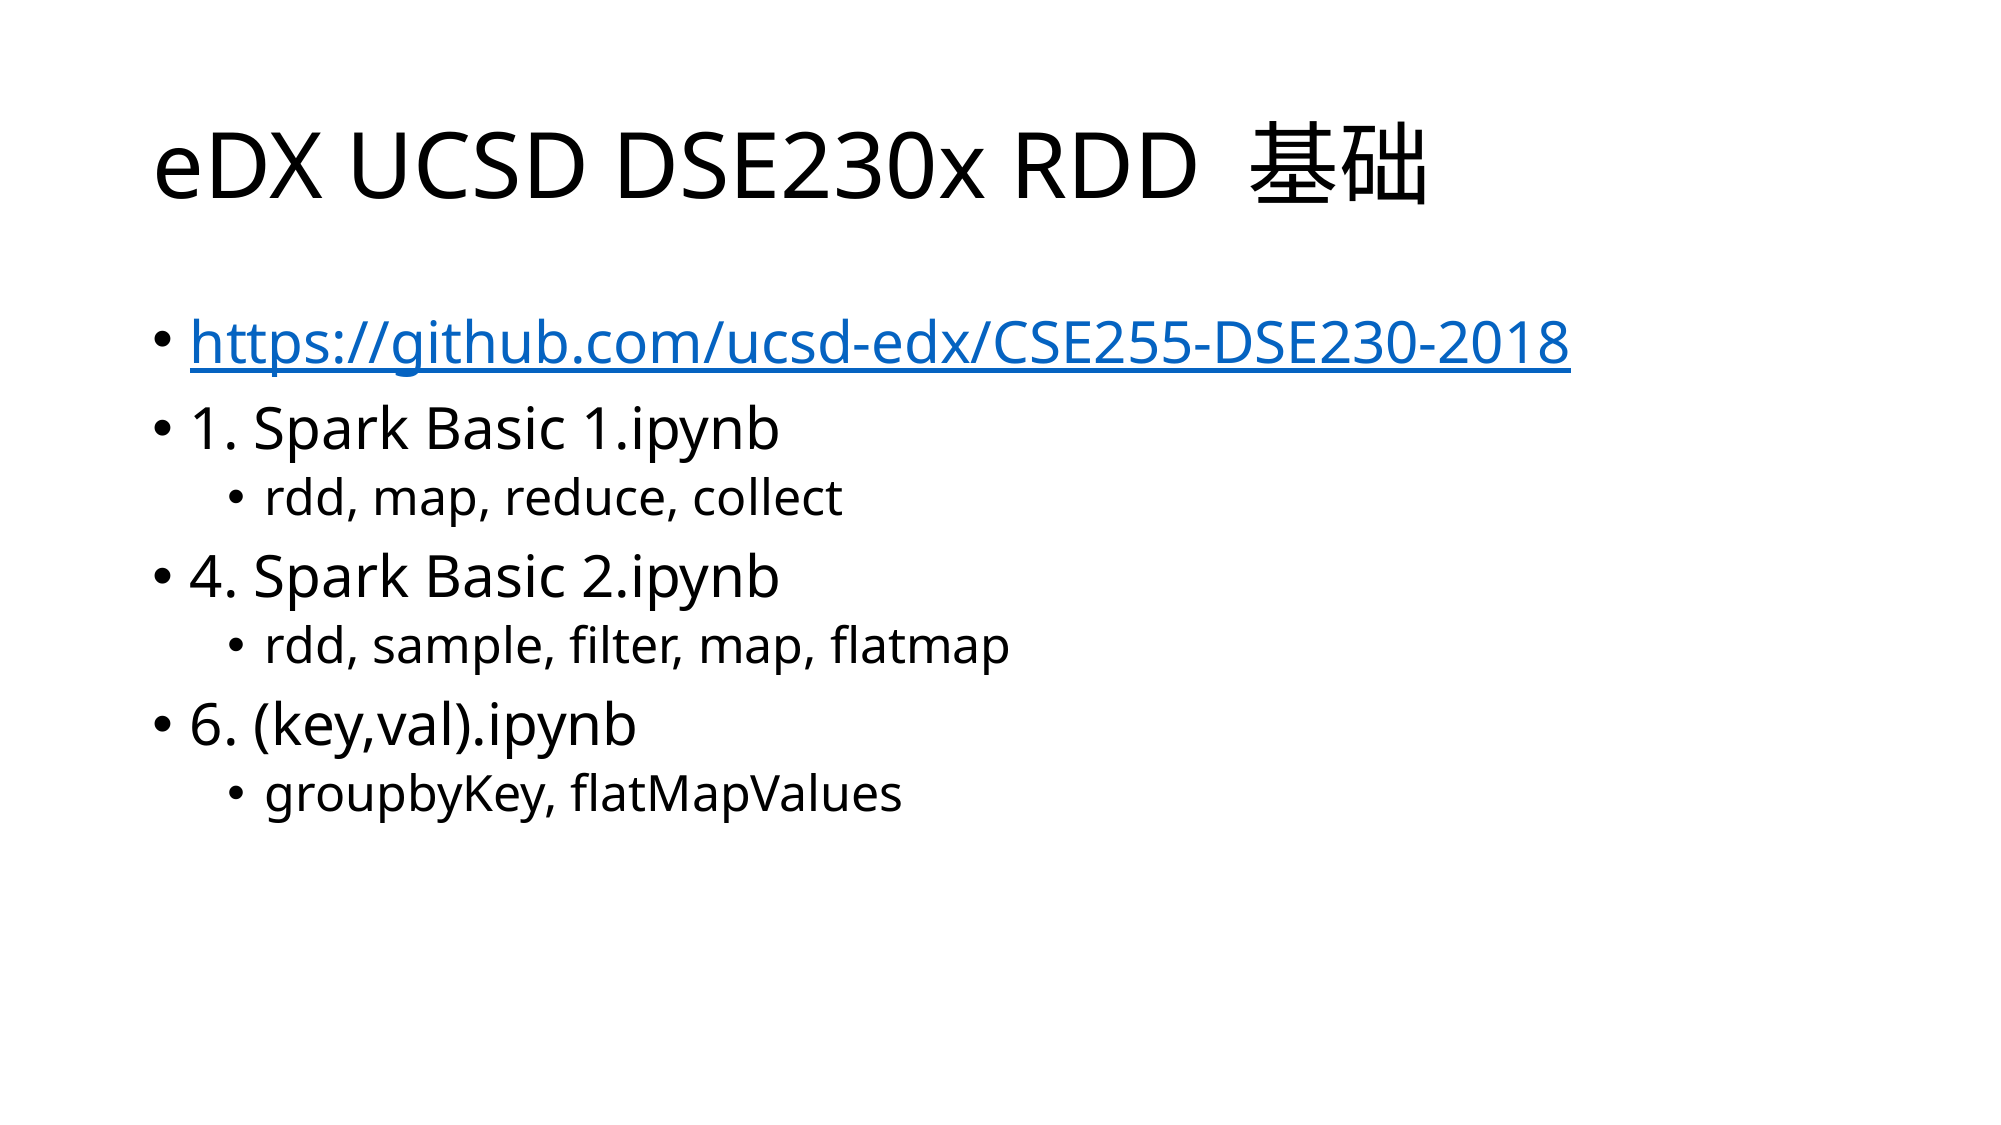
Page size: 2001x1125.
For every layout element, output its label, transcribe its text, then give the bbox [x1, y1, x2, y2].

list https://github.com/ucsd-edx/CSE255-DSE230-2018 1. Spark Basic 1.ipynb rdd, map, reduce, collect 4. Spark Basic 2.ipynb rdd, sample, filter, map, flatmap 6. (key,val).ipynb groupbyKey, flatMapValues [137, 299, 1863, 1014]
title eDX UCSD DSE230x RDD 基础 [137, 59, 1863, 278]
